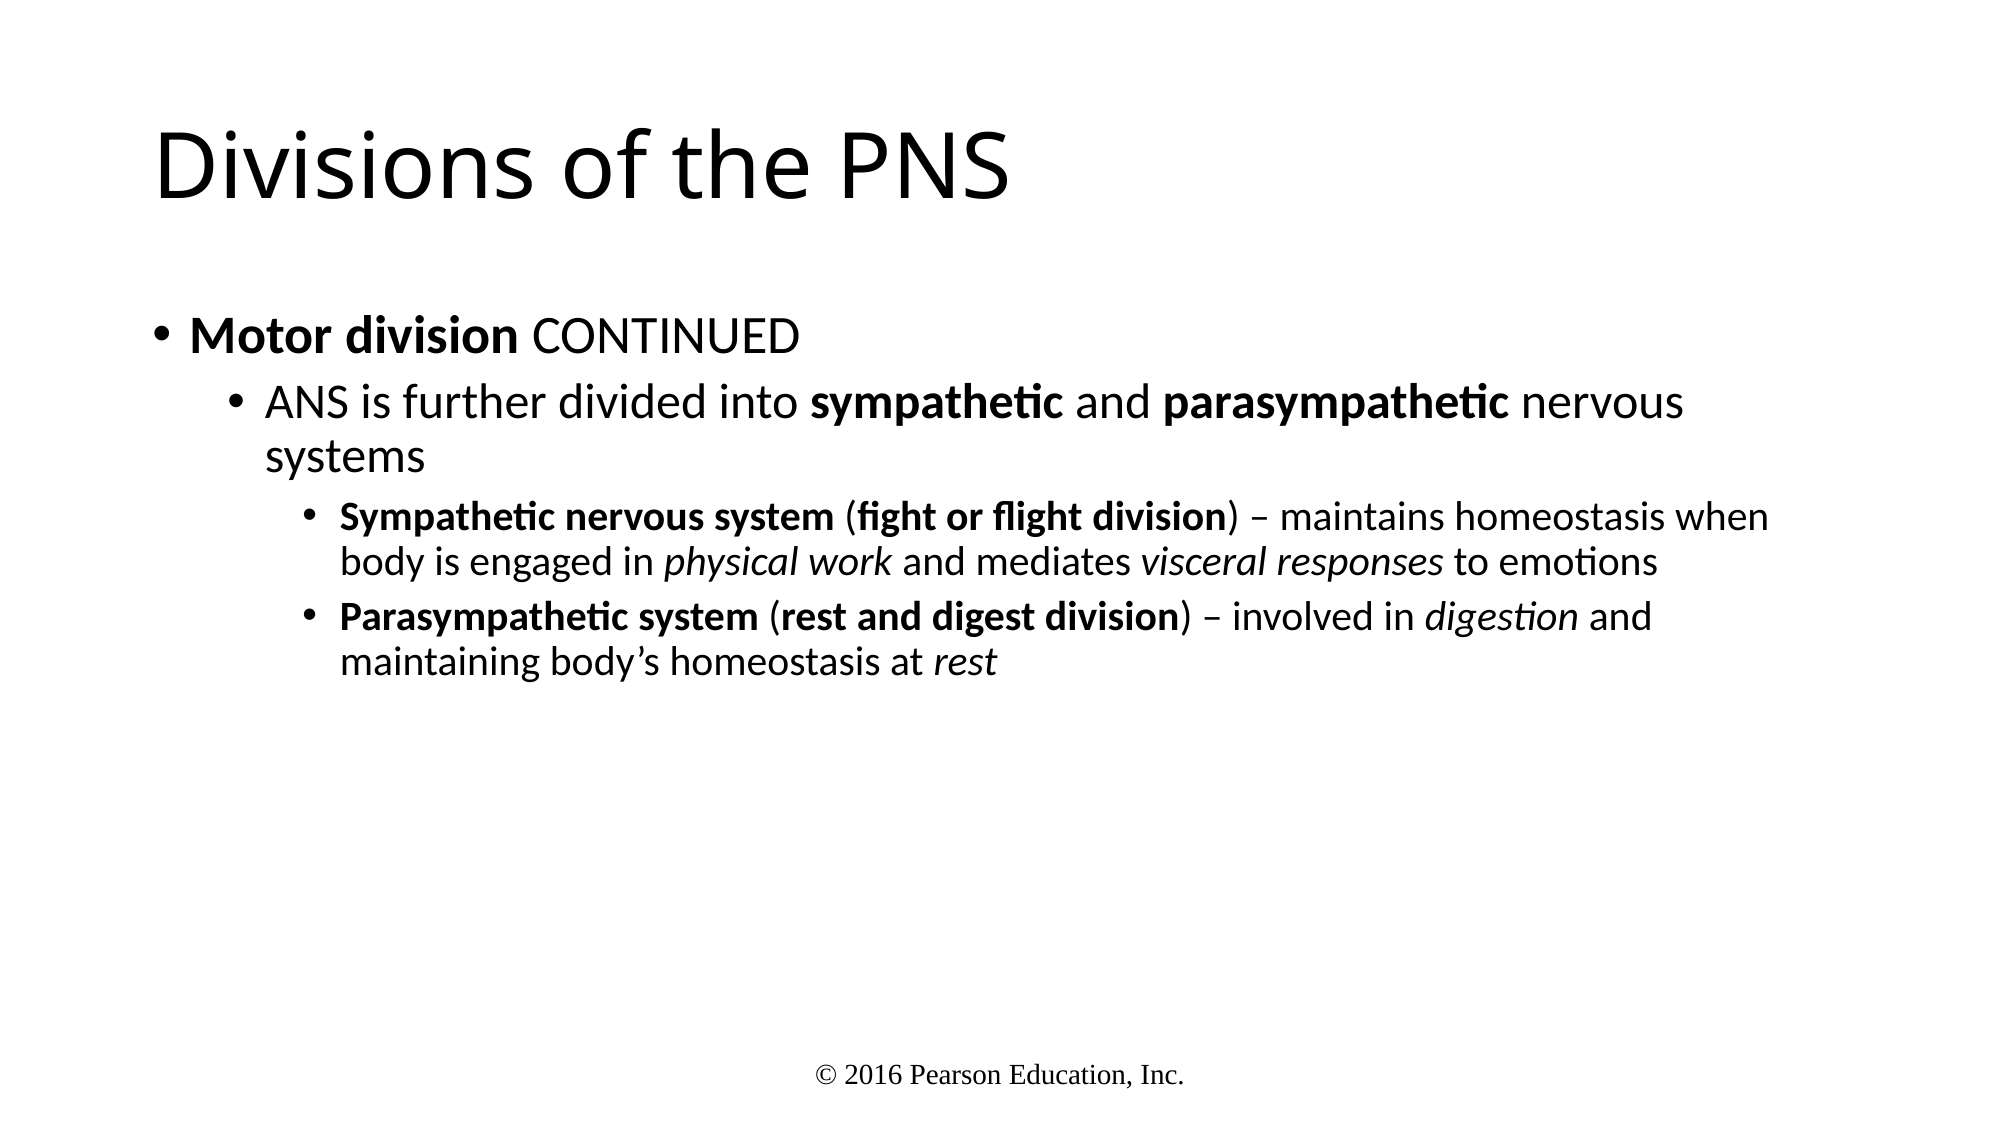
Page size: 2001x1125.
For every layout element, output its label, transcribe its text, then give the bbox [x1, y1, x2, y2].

title Divisions of the PNS [137, 59, 1863, 278]
footer © 2016 Pearson Education, Inc. [662, 1042, 1338, 1103]
list Motor division CONTINUED ANS is further divided into sympathetic and parasympathetic nervous systems Sympathetic nervous system (fight or flight division) – maintains homeostasis when body is engaged in physical work and mediates visceral responses to emotions Parasympathetic system (rest and digest division) – involved in digestion and maintaining body’s homeostasis at rest [137, 299, 1863, 1014]
